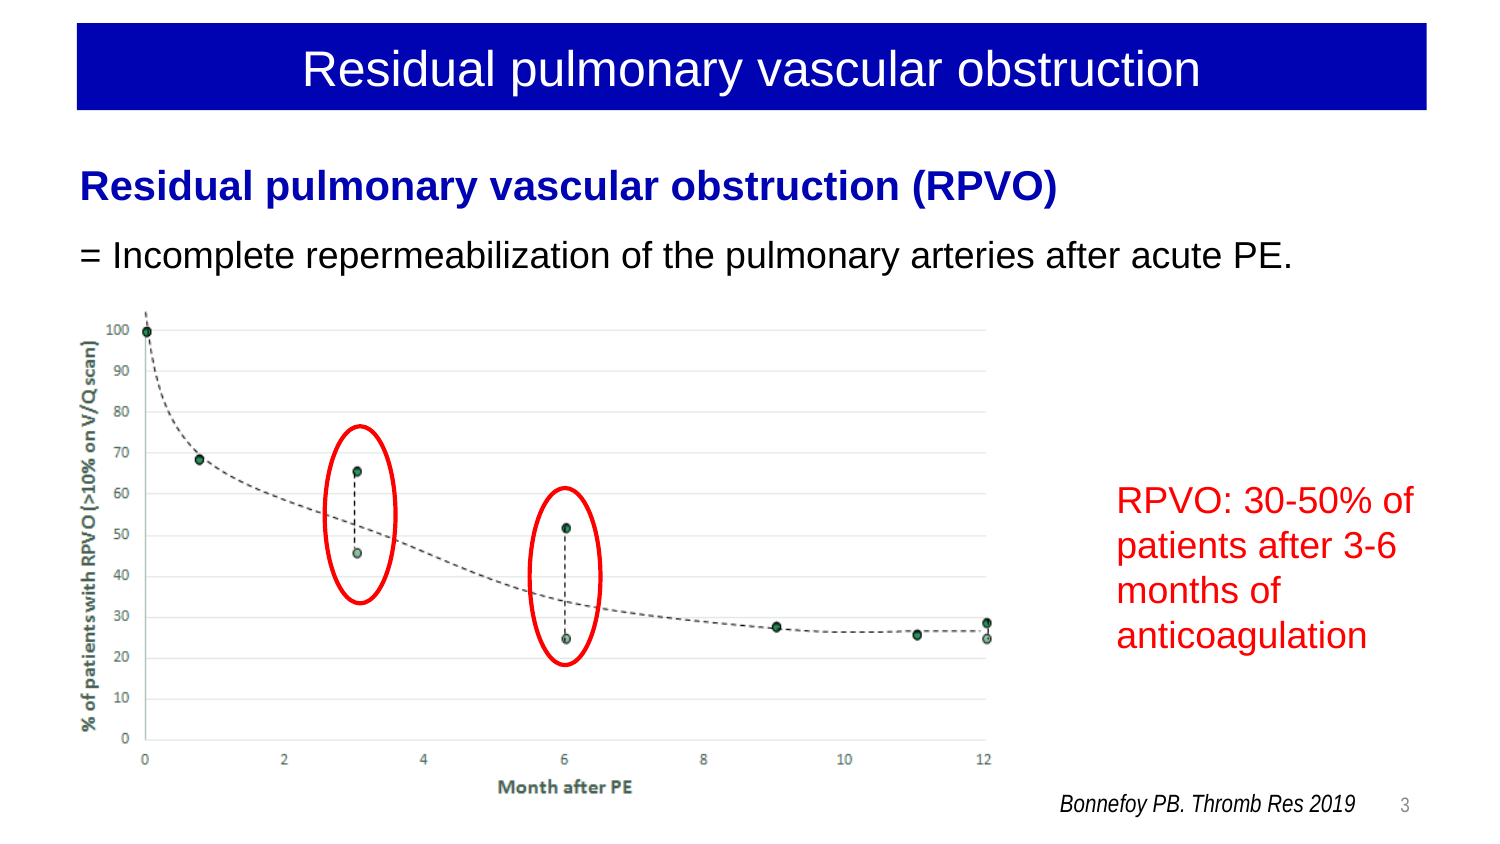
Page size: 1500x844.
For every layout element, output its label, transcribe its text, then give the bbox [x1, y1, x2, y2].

text_box RPVO: 30-50% of patients after 3-6 months of anticoagulation [1101, 468, 1445, 664]
text_box Residual pulmonary vascular obstruction (RPVO) = Incomplete repermeabilization of the pulmonary arteries after acute PE. [64, 126, 1489, 284]
text_box Bonnefoy PB. Thromb Res 2019 [1045, 780, 1400, 825]
slide_number 3 [1340, 782, 1425, 828]
picture [52, 310, 1015, 824]
text_box Residual pulmonary vascular obstruction [76, 23, 1427, 111]
